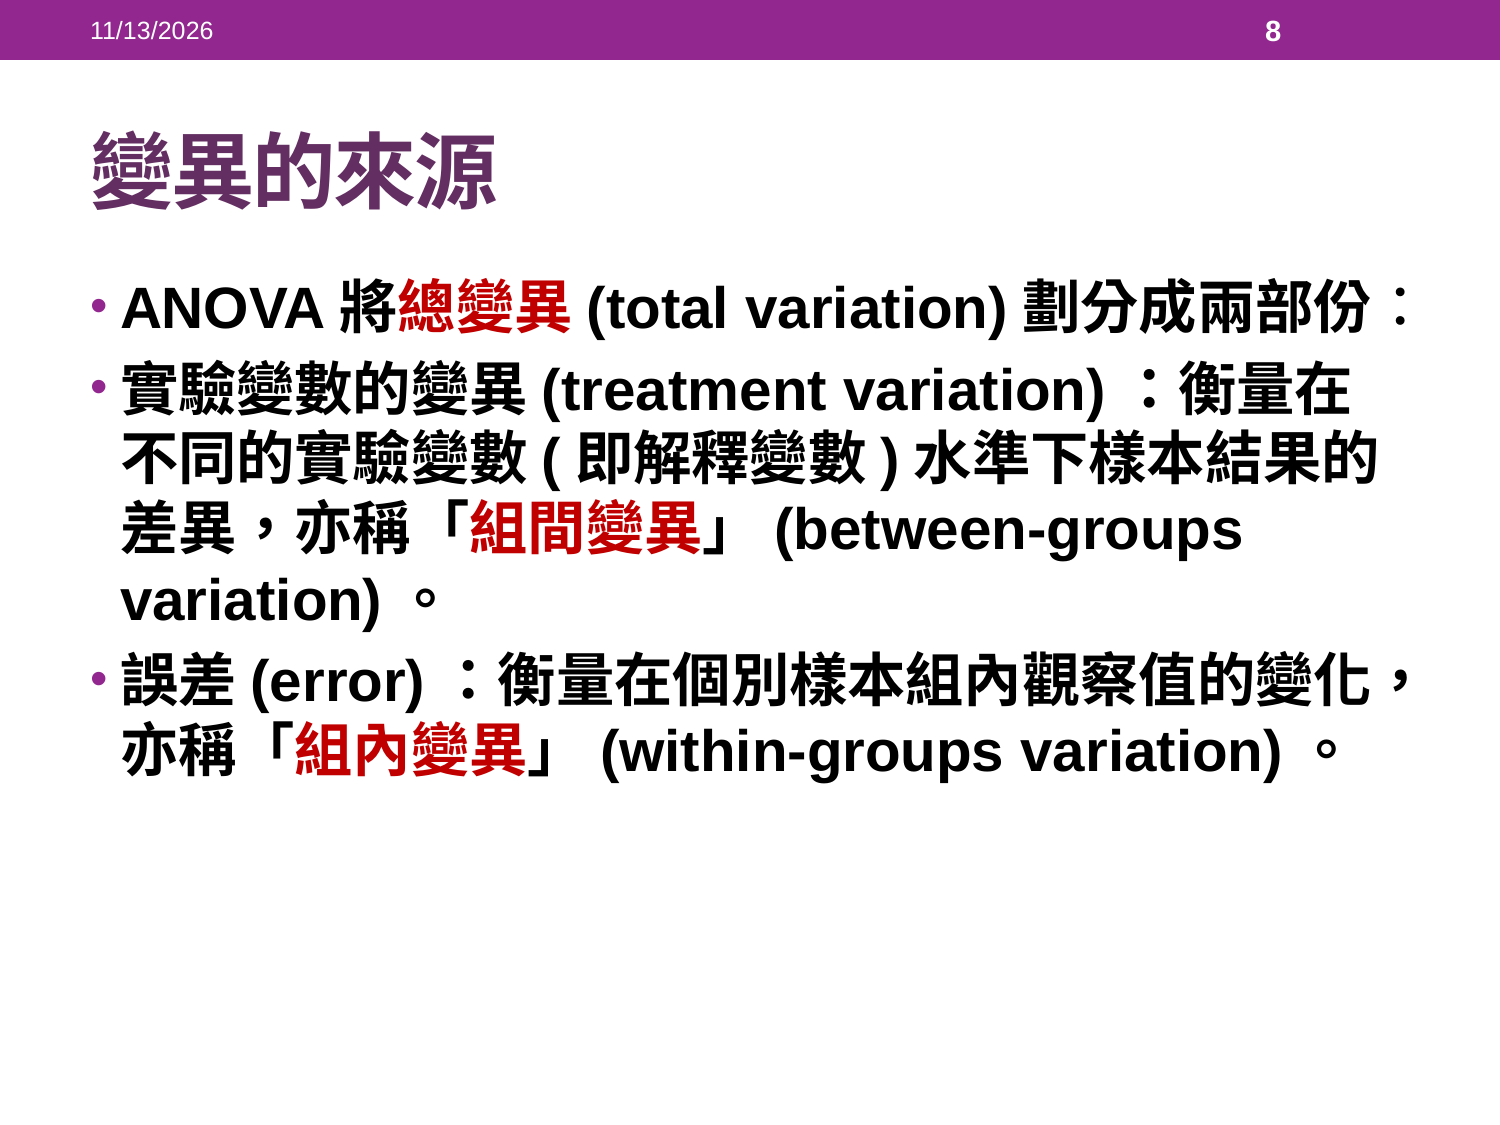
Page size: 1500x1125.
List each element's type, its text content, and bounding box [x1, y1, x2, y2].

list ANOVA將總變異(total variation)劃分成兩部份： 實驗變數的變異(treatment variation)：衡量在不同的實驗變數(即解釋變數)水準下樣本結果的差異，亦稱「組間變異」(between-groups variation)。 誤差(error)：衡量在個別樣本組內觀察值的變化，亦稱「組內變異」(within-groups variation)。 [75, 262, 1425, 1063]
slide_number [75, 3, 550, 57]
title 變異的來源 [75, 87, 1425, 250]
slide_number 8 [1250, 3, 1425, 57]
